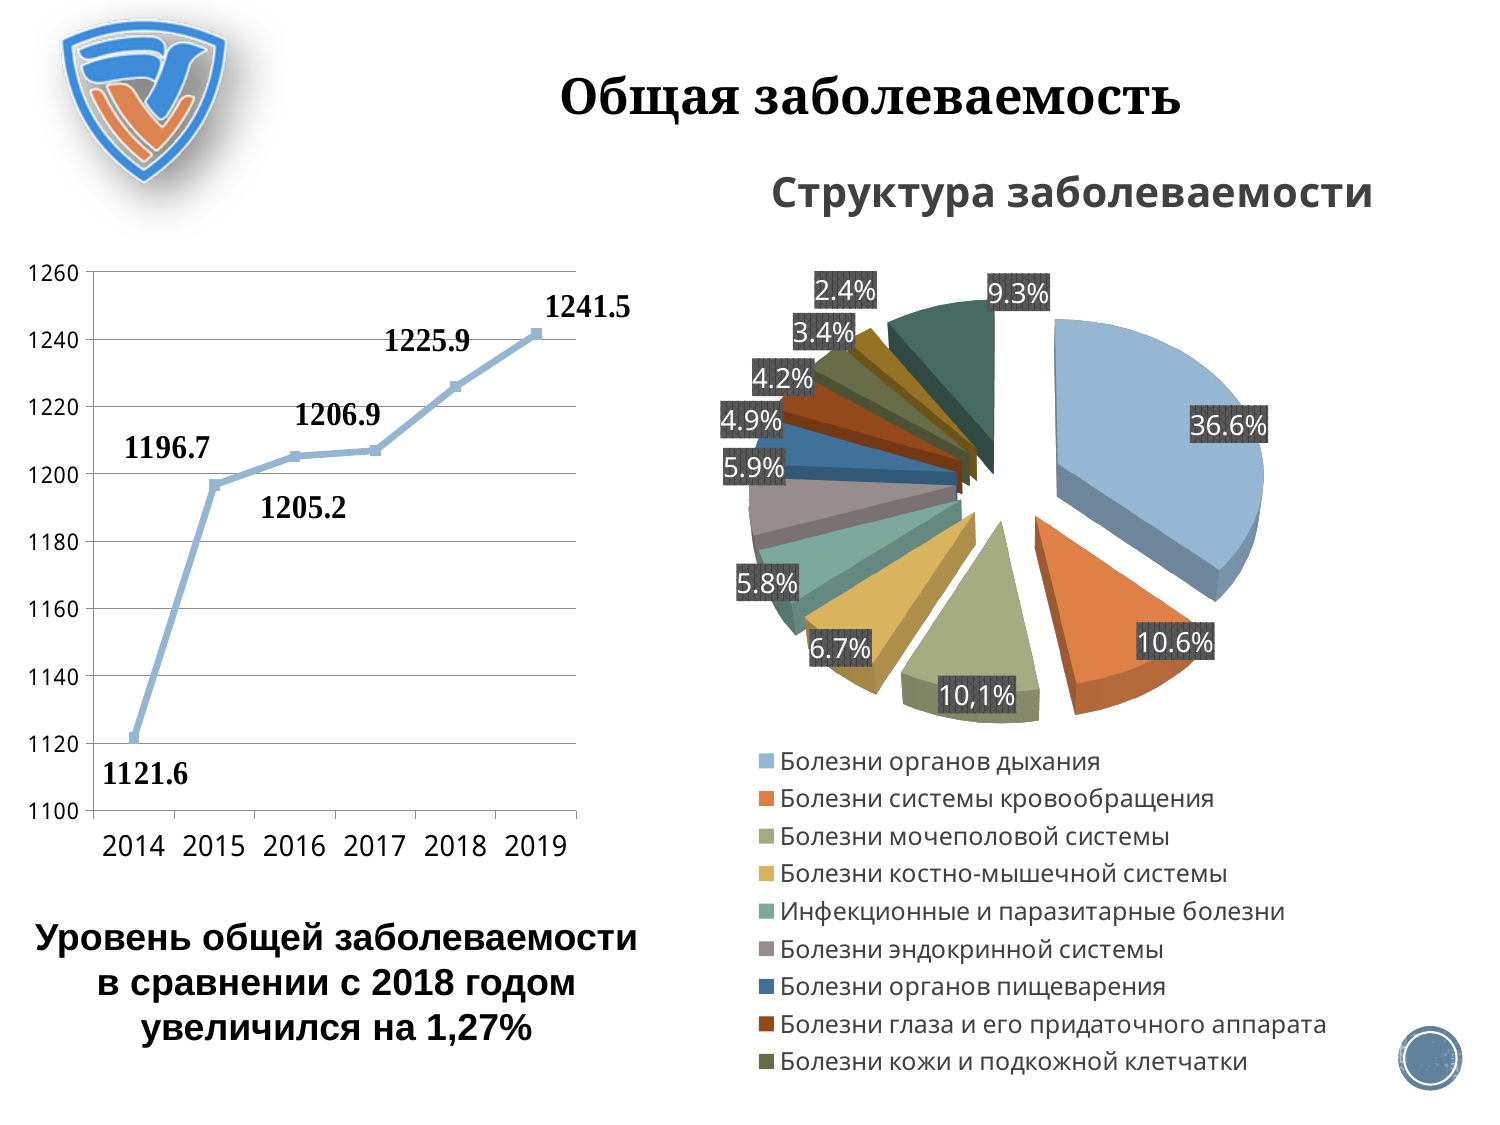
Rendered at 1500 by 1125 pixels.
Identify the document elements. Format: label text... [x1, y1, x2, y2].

picture [32, 0, 245, 203]
title Общая заболеваемость [336, 23, 1405, 173]
chart [19, 127, 1467, 1081]
text_box Уровень общей заболеваемости в сравнении с 2018 годом увеличился на 1,27% [14, 905, 619, 1055]
